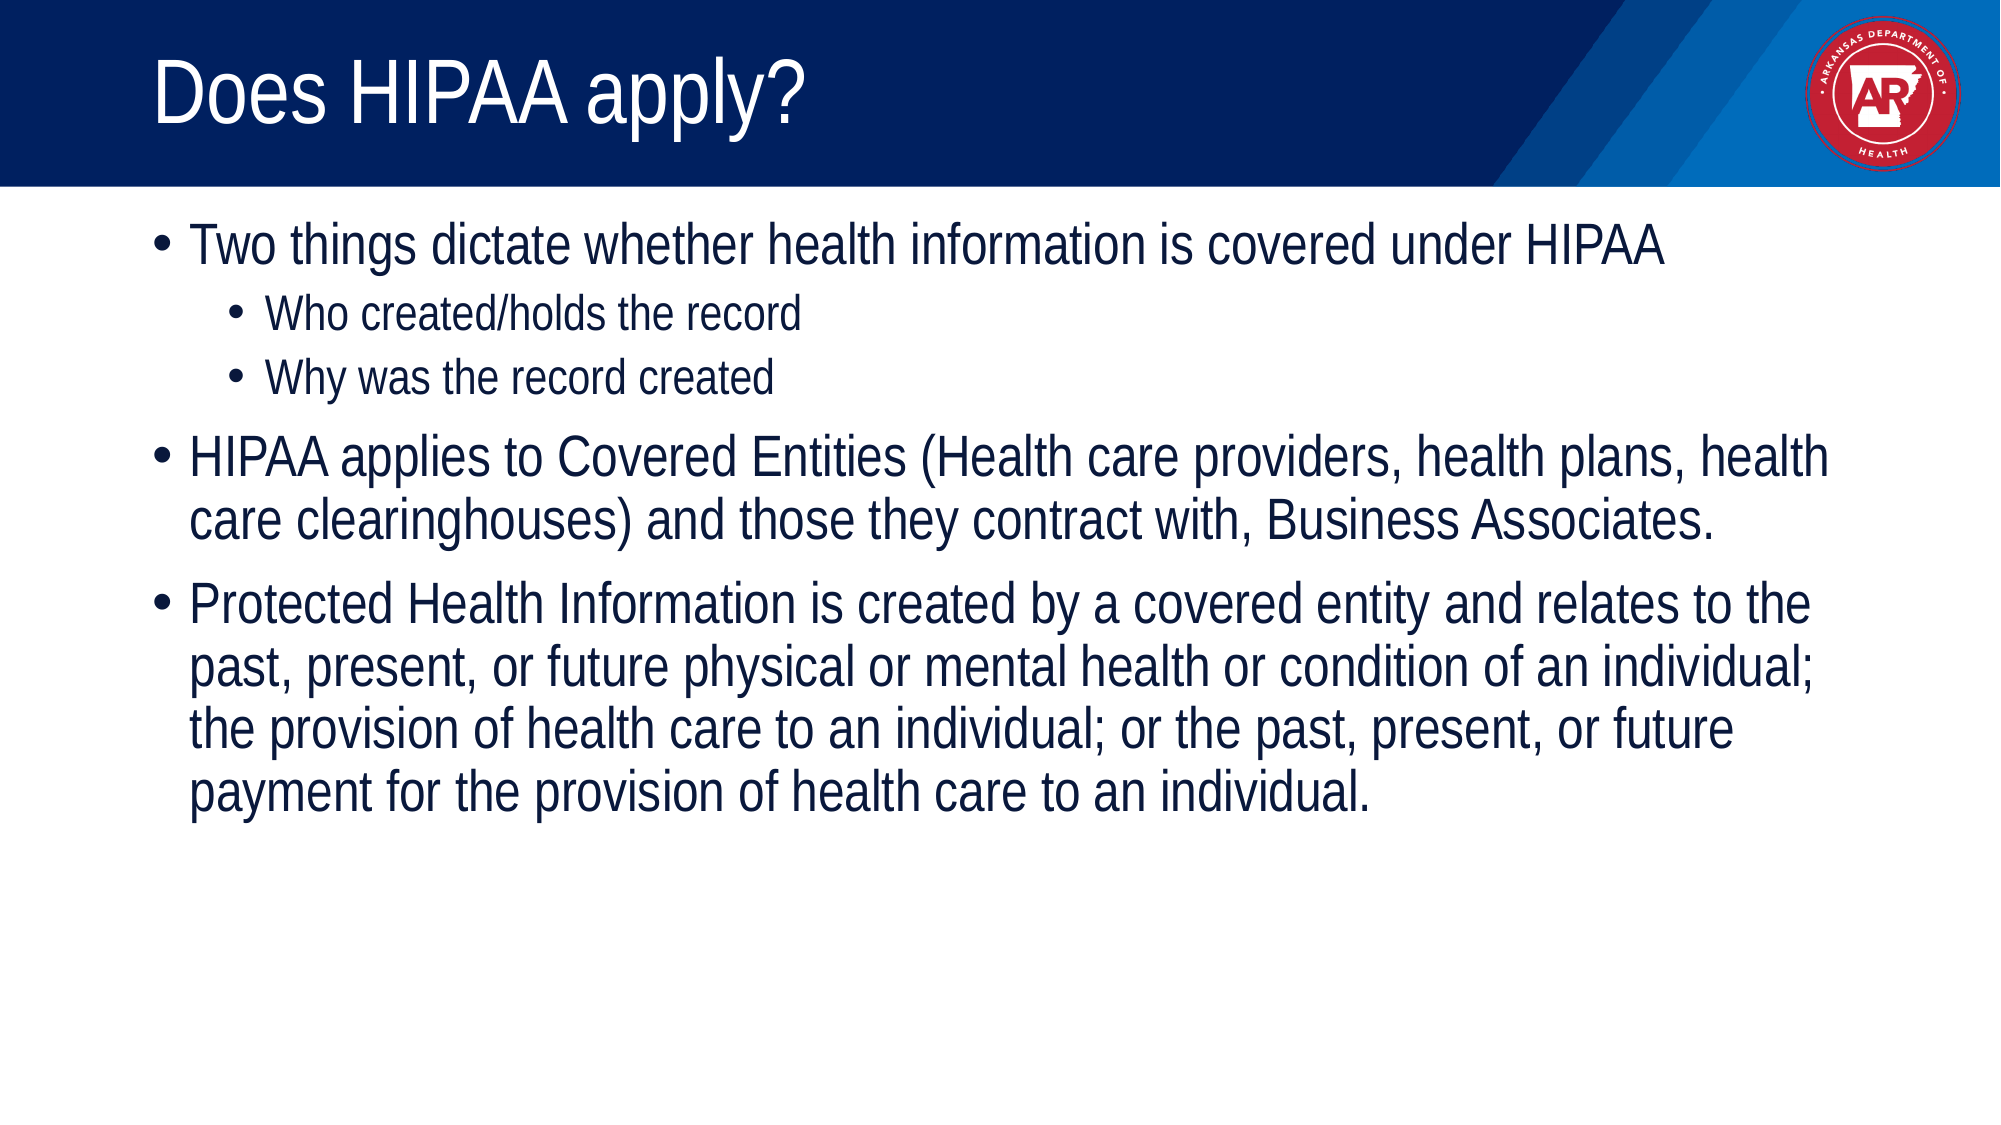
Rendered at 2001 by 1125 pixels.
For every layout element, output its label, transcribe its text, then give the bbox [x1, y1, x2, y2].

title Does HIPAA apply? [137, 0, 1404, 187]
picture [1487, 0, 2000, 197]
list Two things dictate whether health information is covered under HIPAA Who created/holds the record Why was the record created HIPAA applies to Covered Entities (Health care providers, health plans, health care clearinghouses) and those they contract with, Business Associates. Protected Health Information is created by a covered entity and relates to the past, present, or future physical or mental health or condition of an individual; the provision of health care to an individual; or the past, present, or future payment for the provision of health care to an individual. [137, 206, 1863, 1068]
